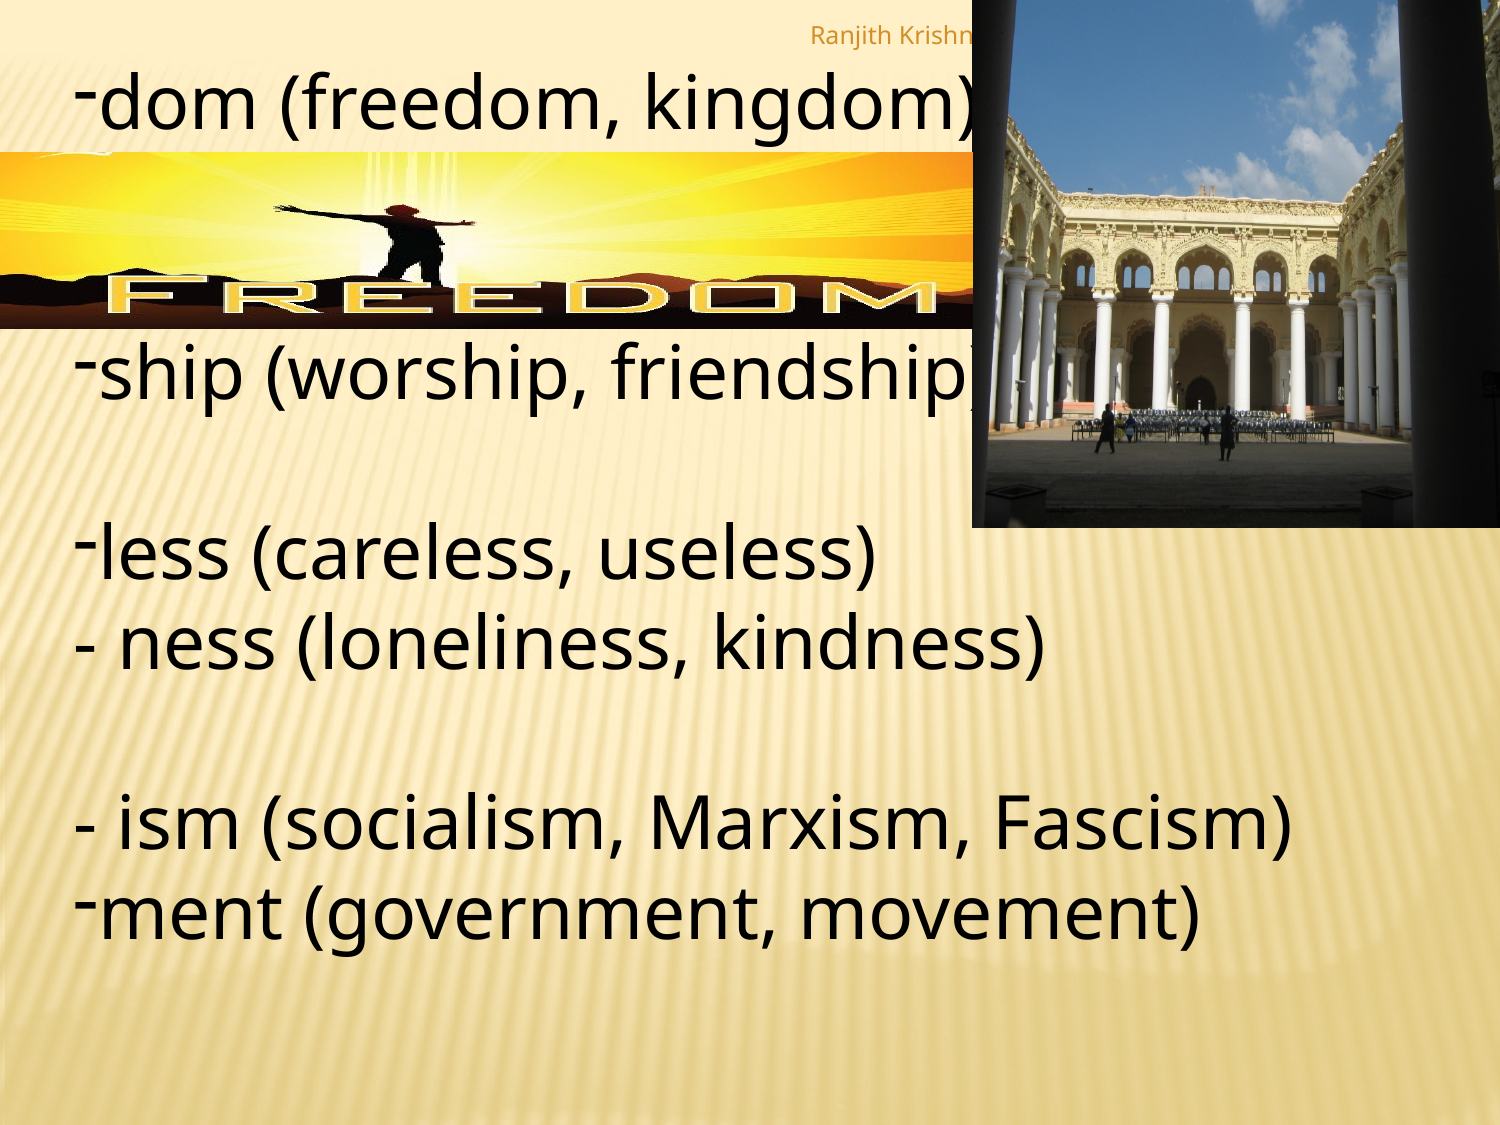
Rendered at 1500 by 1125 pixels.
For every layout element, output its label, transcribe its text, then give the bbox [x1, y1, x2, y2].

footer Ranjith Krishnan K R [512, 12, 963, 60]
picture [0, 0, 1500, 528]
text_box dom (freedom, kingdom) ship (worship, friendship) less (careless, useless) - ness (loneliness, kindness) - ism (socialism, Marxism, Fascism) ment (government, movement) [58, 46, 962, 150]
text_box dom (freedom, kingdom) ship (worship, friendship) less (careless, useless) - ness (loneliness, kindness) - ism (socialism, Marxism, Fascism) ment (government, movement) [58, 345, 1395, 1122]
